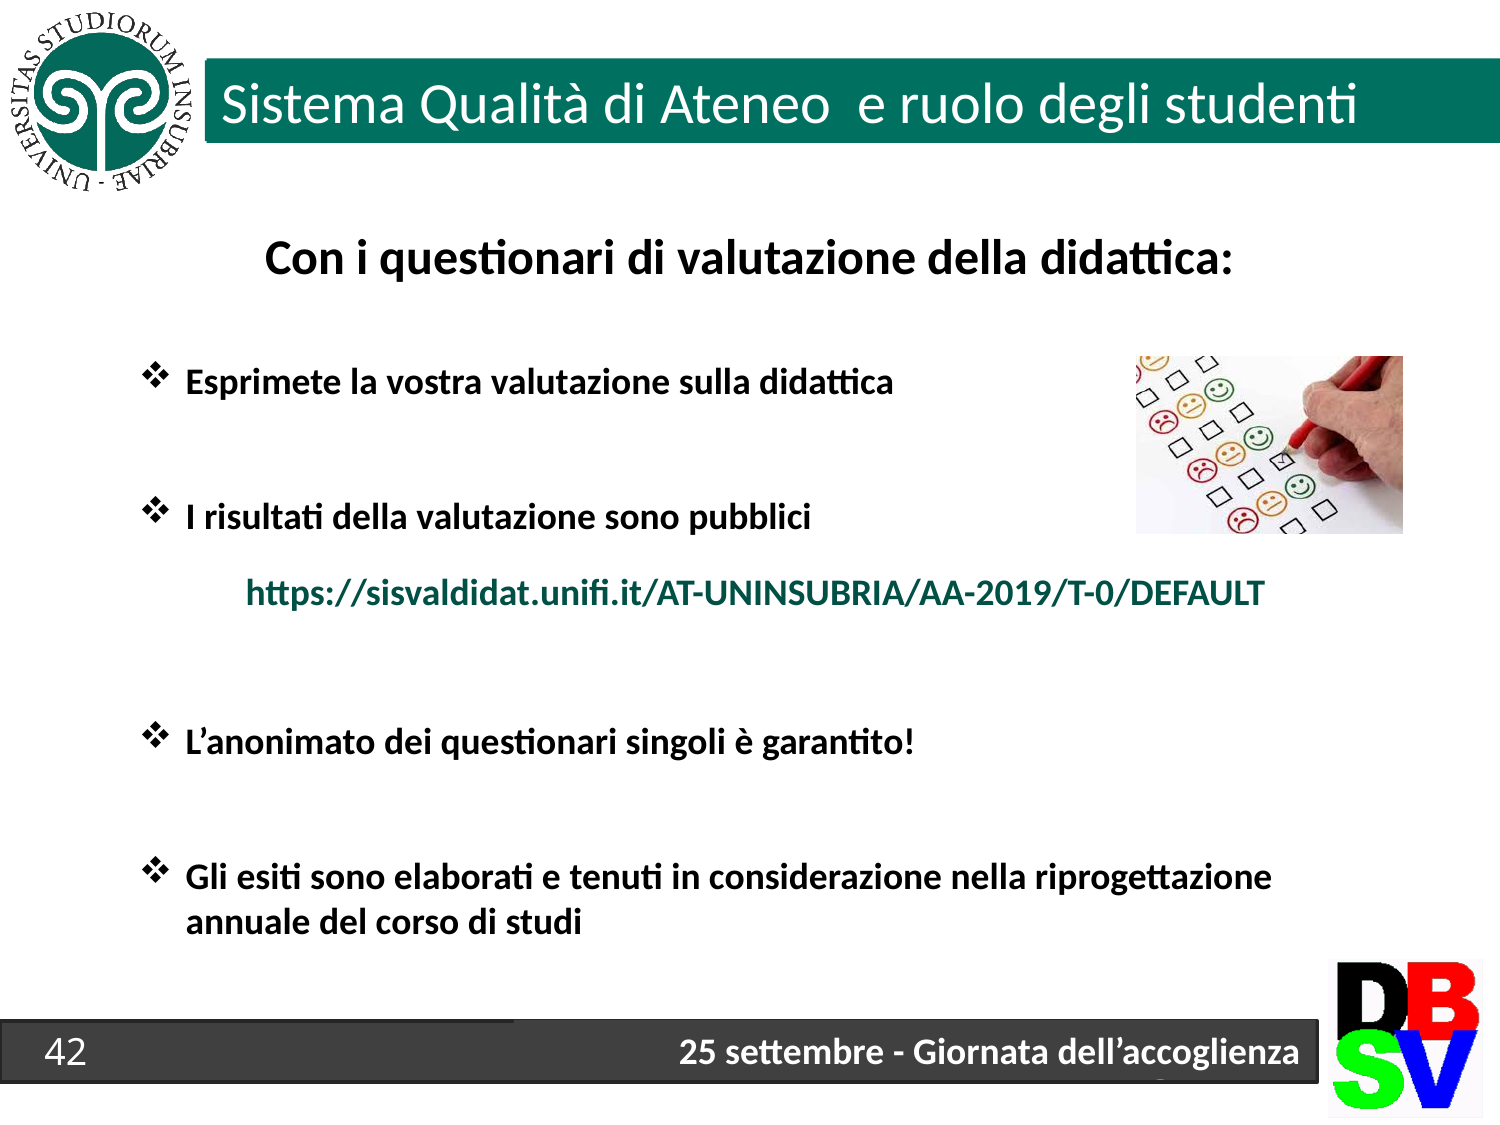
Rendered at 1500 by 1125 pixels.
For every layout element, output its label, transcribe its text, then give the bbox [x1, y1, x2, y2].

text_box Esprimete la vostra valutazione sulla didattica I risultati della valutazione sono pubblici L’anonimato dei questionari singoli è garantito! Gli esiti sono elaborati e tenuti in considerazione nella riprogettazione annuale del corso di studi [123, 349, 1388, 950]
text_box Con i questionari di valutazione della didattica: [250, 216, 1250, 292]
slide_number 42 [29, 1023, 155, 1084]
picture [1136, 356, 1404, 535]
text_box Sistema Qualità di Ateneo e ruolo degli studenti [206, 58, 1500, 143]
picture [5, 4, 198, 197]
picture [1328, 959, 1483, 1118]
text_box 25 settembre - Giornata dell’accoglienza [513, 1019, 1316, 1080]
